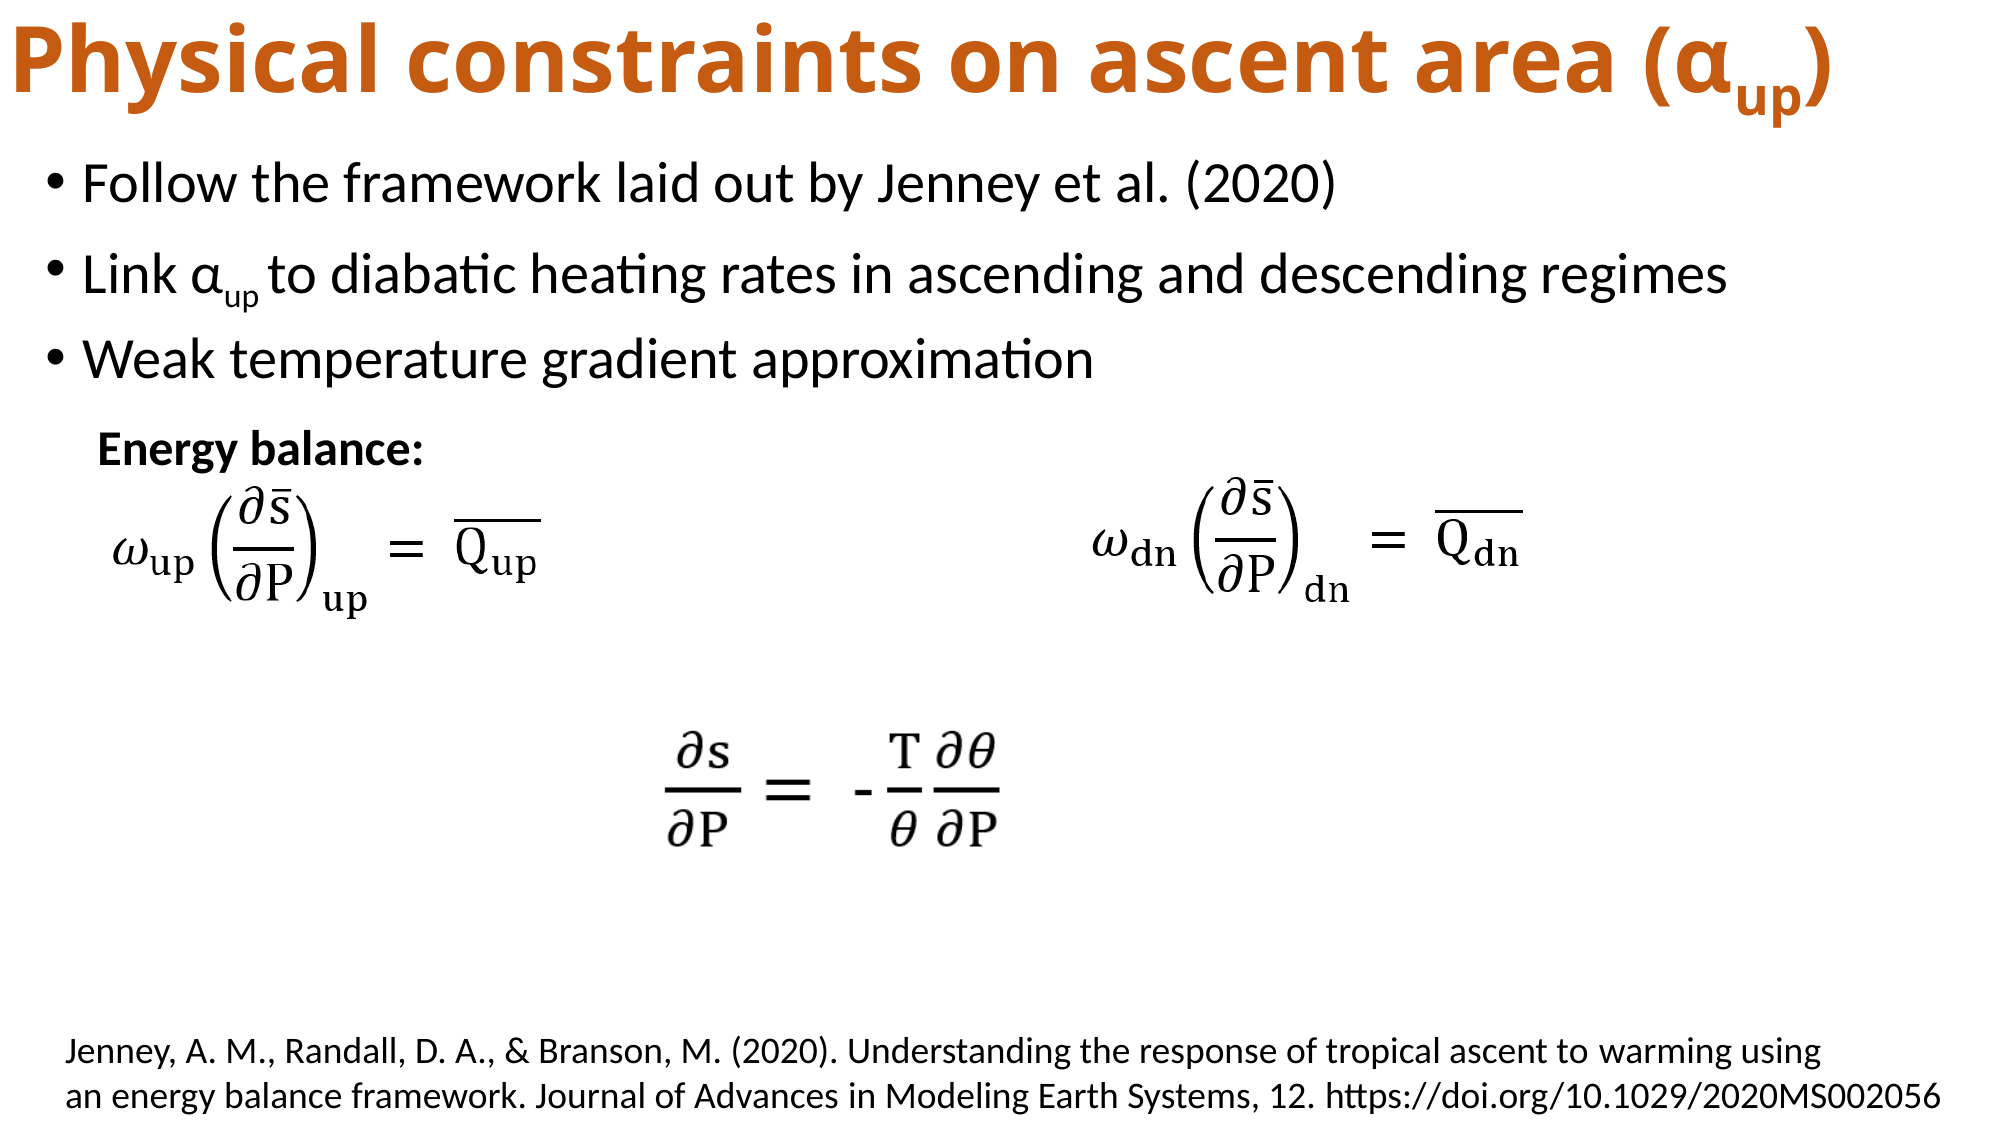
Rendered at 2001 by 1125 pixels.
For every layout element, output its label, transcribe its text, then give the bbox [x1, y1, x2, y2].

picture [546, 655, 1008, 978]
text_box Jenney, A. M., Randall, D. A., & Branson, M. (2020). Understanding the response of tropical ascent to warming using an energy balance framework. Journal of Advances in Modeling Earth Systems, 12. https://doi.org/10.1029/2020MS002056 [49, 1018, 1969, 1125]
list Follow the framework laid out by Jenney et al. (2020) Link αup to diabatic heating rates in ascending and descending regimes Weak temperature gradient approximation [30, 144, 2000, 859]
picture [1025, 461, 1552, 664]
text_box Energy balance: [82, 408, 533, 482]
text_box Physical constraints on ascent area (αup) [0, 0, 1988, 168]
picture [35, 482, 563, 638]
